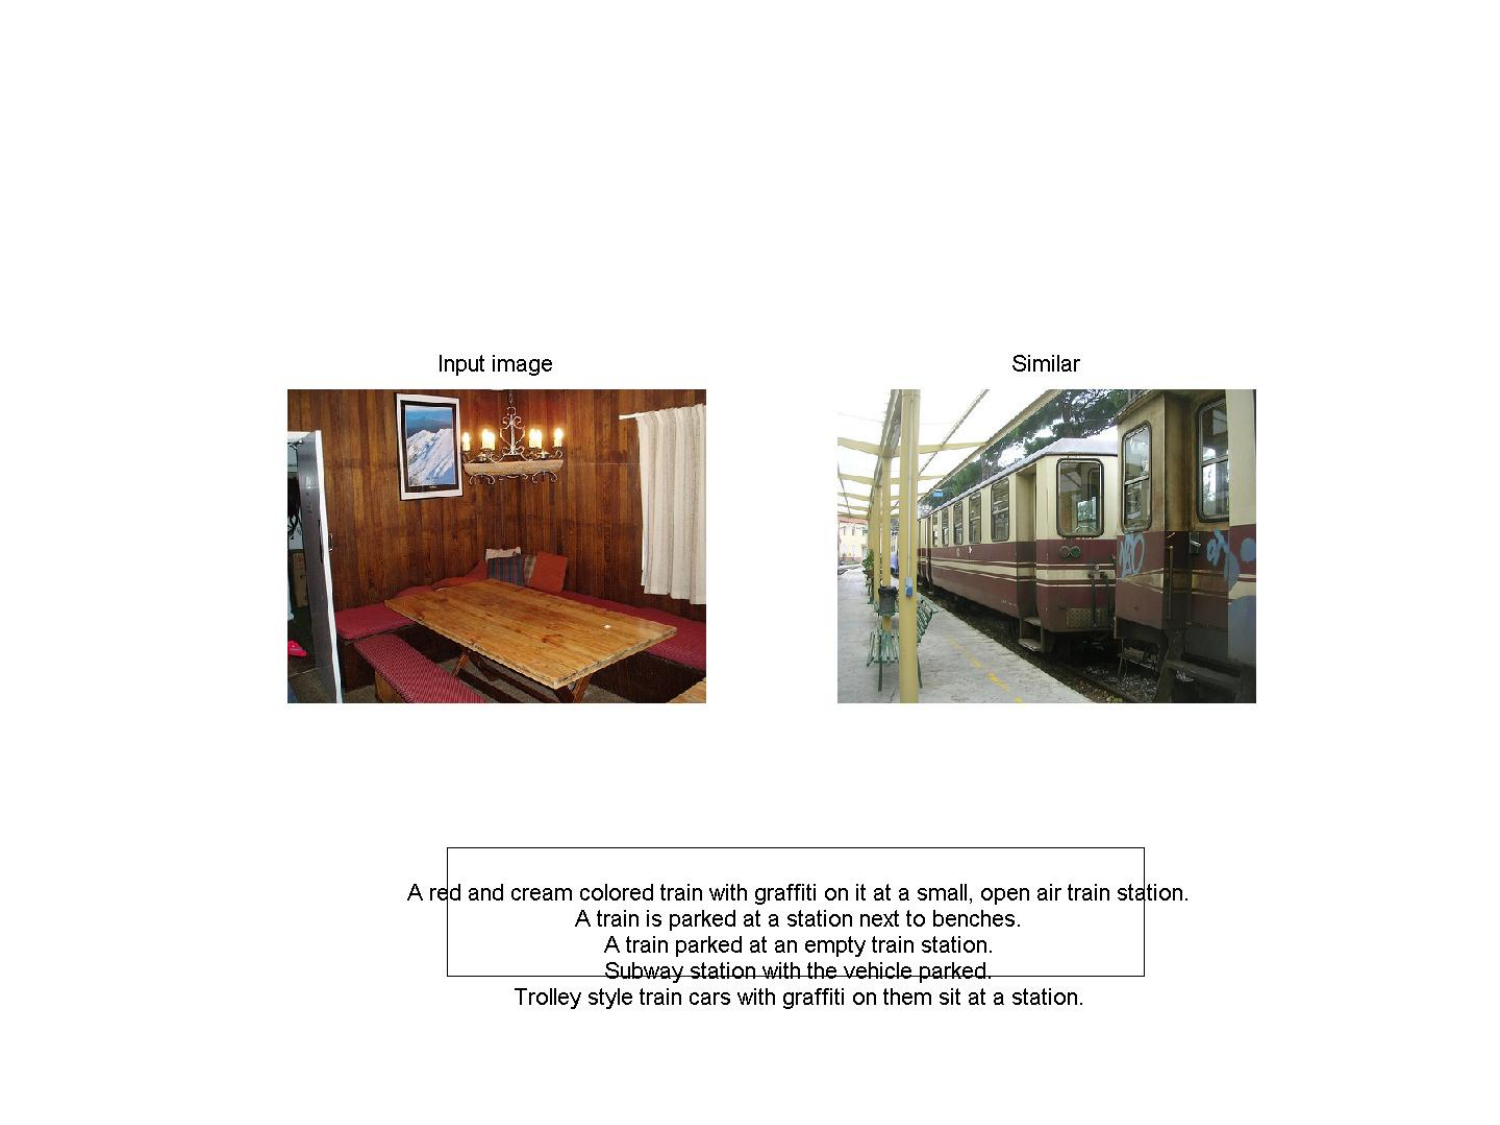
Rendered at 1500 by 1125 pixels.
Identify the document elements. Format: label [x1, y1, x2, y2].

picture [124, 93, 1376, 1032]
